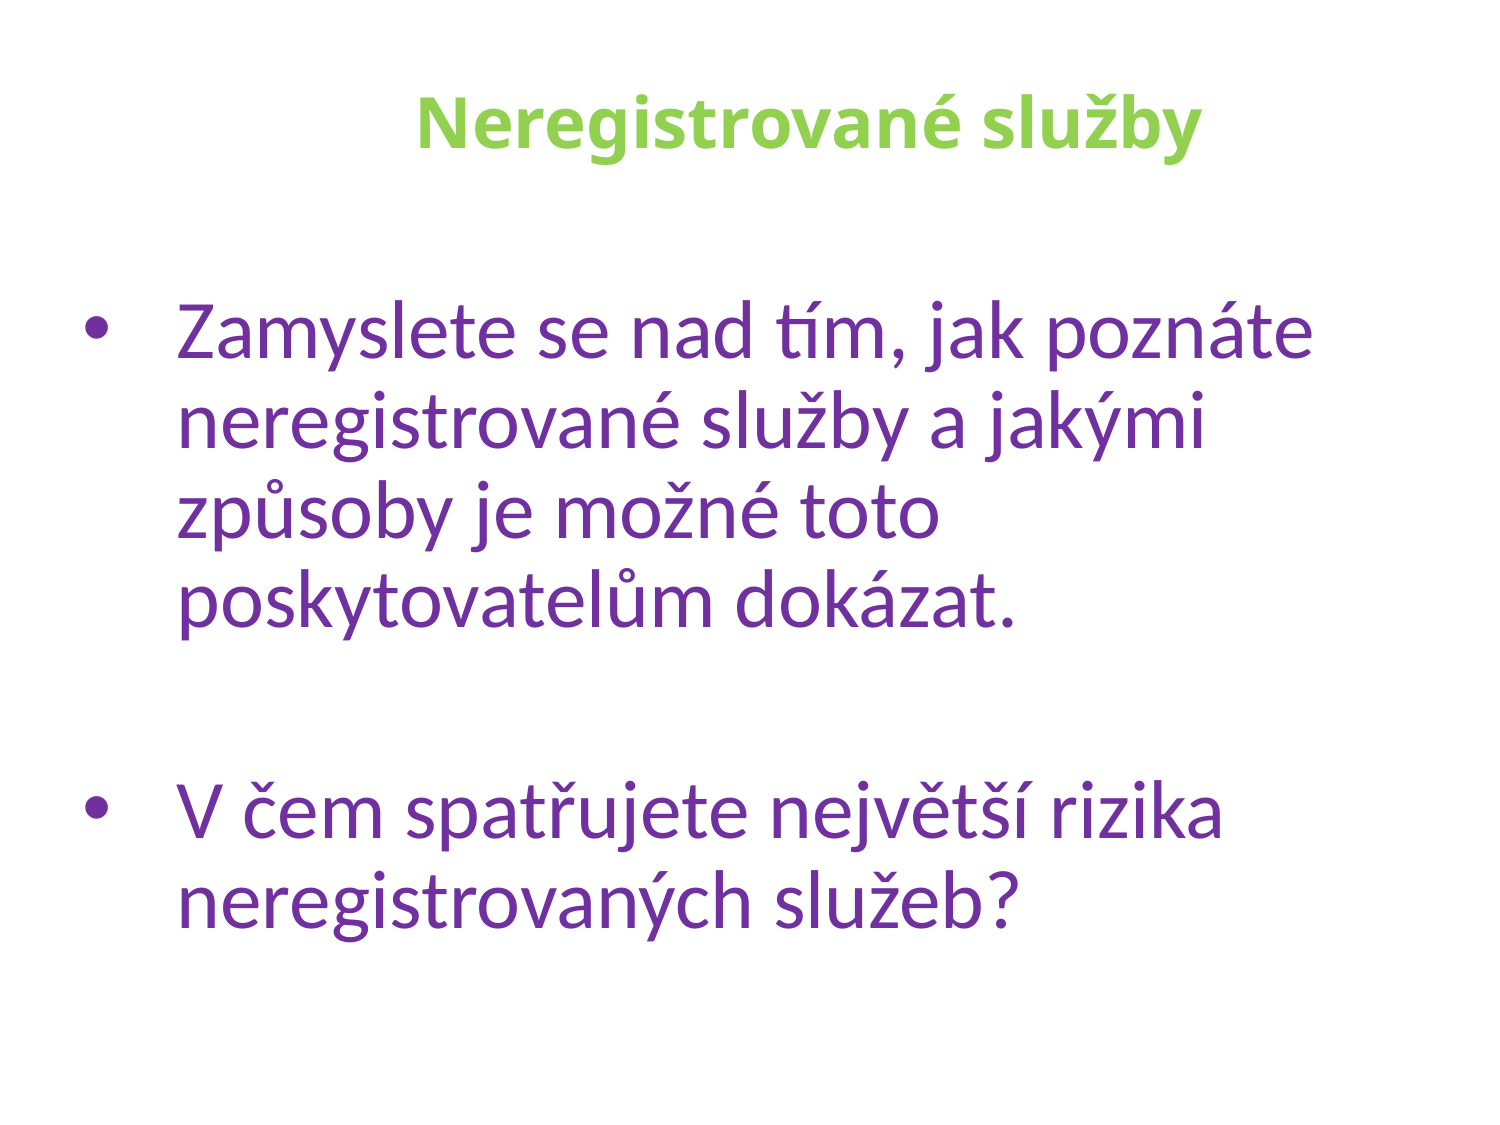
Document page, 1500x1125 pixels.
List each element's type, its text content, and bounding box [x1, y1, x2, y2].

list Zamyslete se nad tím, jak poznáte neregistrované služby a jakými způsoby je možné toto poskytovatelům dokázat. V čem spatřujete největší rizika neregistrovaných služeb? [64, 278, 1436, 1035]
title Neregistrované služby [159, 54, 1272, 197]
